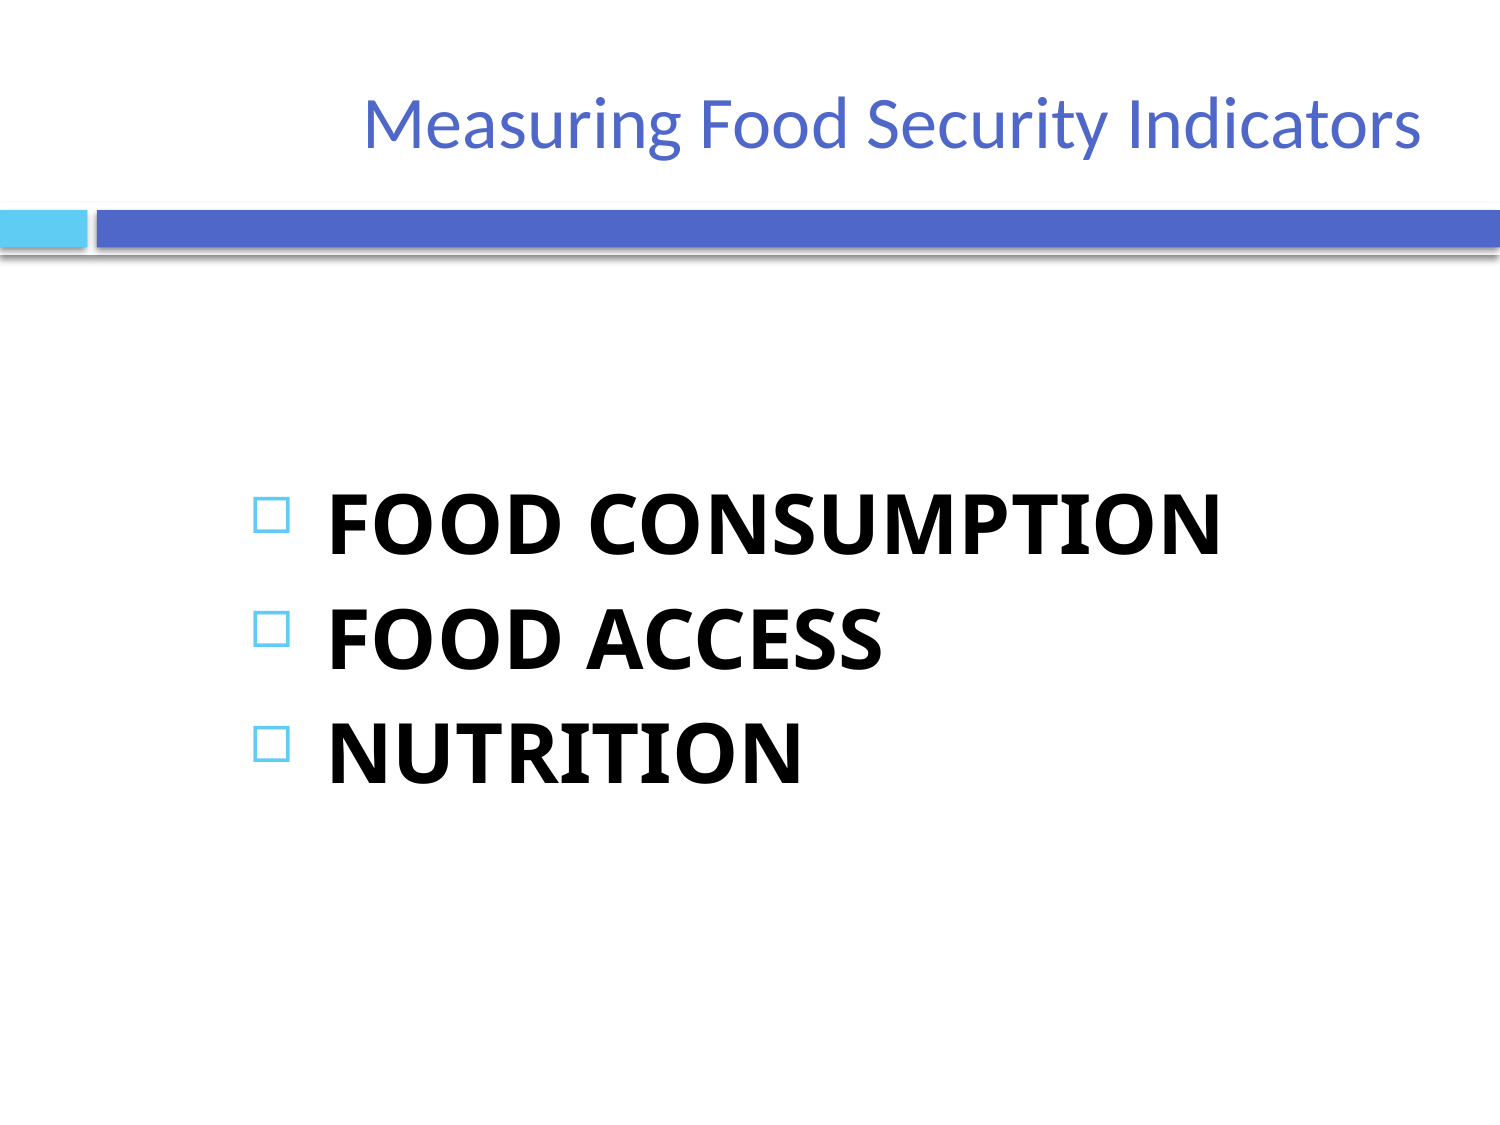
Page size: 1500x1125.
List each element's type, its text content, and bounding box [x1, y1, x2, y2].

title Measuring Food Security Indicators [100, 37, 1438, 200]
list FOOD CONSUMPTION FOOD ACCESS NUTRITION [234, 262, 1303, 1000]
